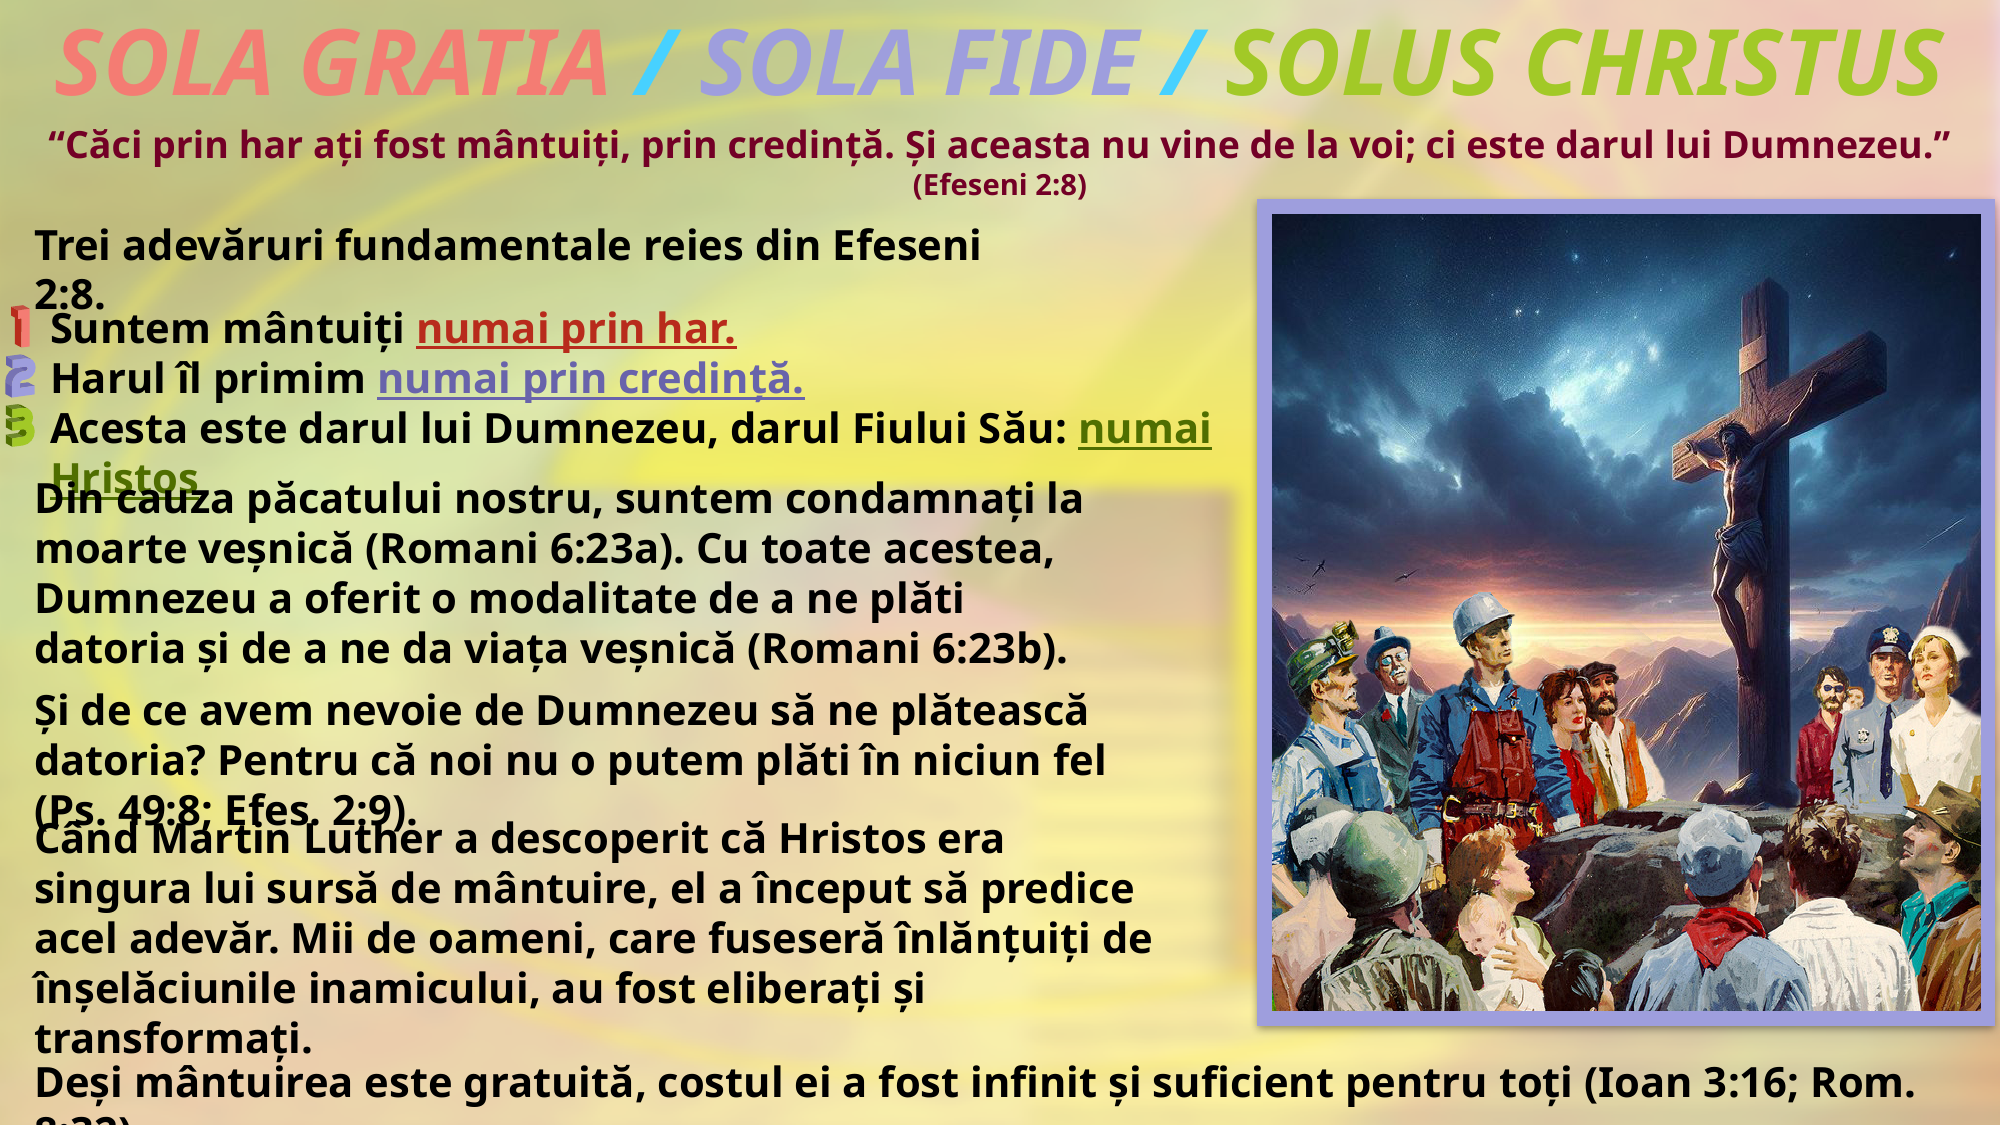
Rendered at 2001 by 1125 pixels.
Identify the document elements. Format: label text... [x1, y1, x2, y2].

text_box “Căci prin har ați fost mântuiți, prin credință. Și aceasta nu vine de la voi; ci este darul lui Dumnezeu.” (Efeseni 2:8) [0, 113, 2000, 209]
text_box Deși mântuirea este gratuită, costul ei a fost infinit și suficient pentru toți (Ioan 3:16; Rom. 8:32). [19, 1048, 1981, 1125]
picture [10, 304, 30, 348]
picture [4, 353, 36, 398]
picture [5, 404, 35, 447]
text_box SOLA GRATIA / SOLA FIDE / SOLUS CHRISTUS [0, 0, 2000, 113]
picture [1271, 213, 1981, 1012]
text_box Și de ce avem nevoie de Dumnezeu să ne plătească datoria? Pentru că noi nu o putem plăti în niciun fel (Ps. 49:8; Efes. 2:9). [19, 676, 1183, 841]
text_box Suntem mântuiți numai prin har. Harul îl primim numai prin credință. Acesta este darul lui Dumnezeu, darul Fiului Său: numai Hristos [35, 294, 1252, 509]
text_box Când Martin Luther a descoperit că Hristos era singura lui sursă de mântuire, el a început să predice acel adevăr. Mii de oameni, care fuseseră înlănțuiți de înșelăciunile inamicului, au fost eliberați și transformați. [19, 841, 1183, 1070]
text_box Trei adevăruri fundamentale reies din Efeseni 2:8. [19, 210, 1000, 303]
text_box Din cauza păcatului nostru, suntem condamnați la moarte veșnică (Romani 6:23a). Cu toate acestea, Dumnezeu a oferit o modalitate de a ne plăti datoria și de a ne da viața veșnică (Romani 6:23b). [19, 464, 1143, 676]
